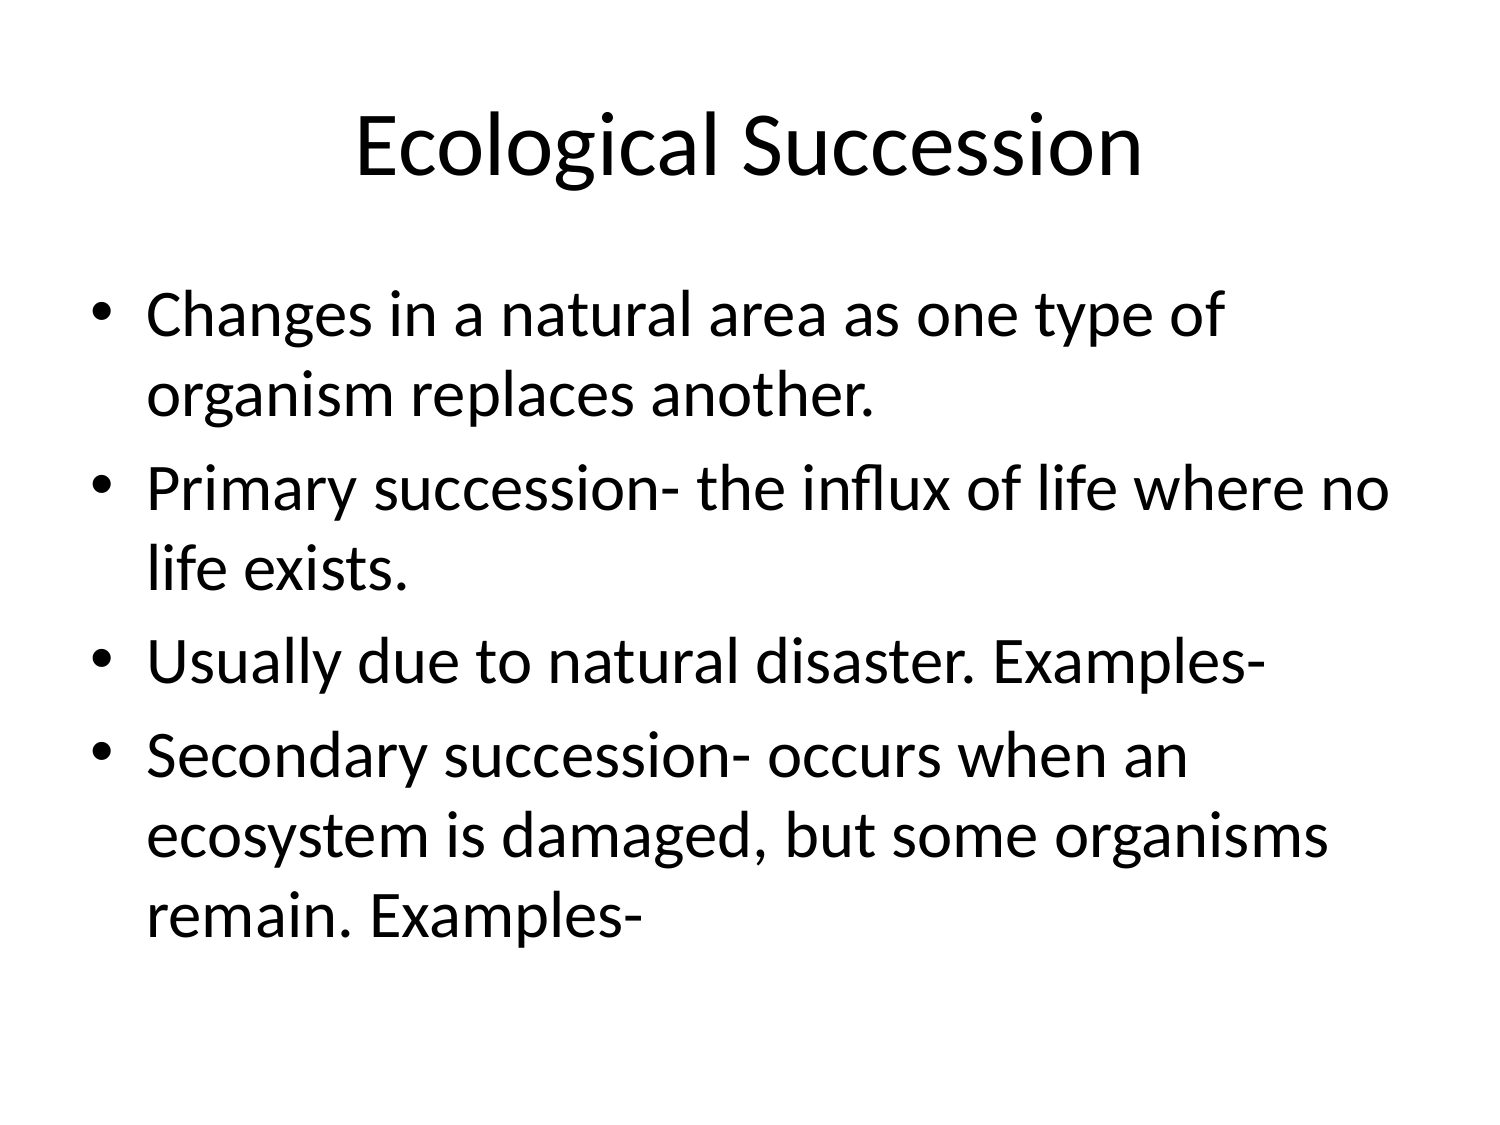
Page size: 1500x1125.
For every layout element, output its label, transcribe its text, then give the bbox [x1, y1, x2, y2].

title Ecological Succession [75, 45, 1425, 233]
list Changes in a natural area as one type of organism replaces another. Primary succession- the influx of life where no life exists. Usually due to natural disaster. Examples- Secondary succession- occurs when an ecosystem is damaged, but some organisms remain. Examples- [75, 262, 1425, 1005]
